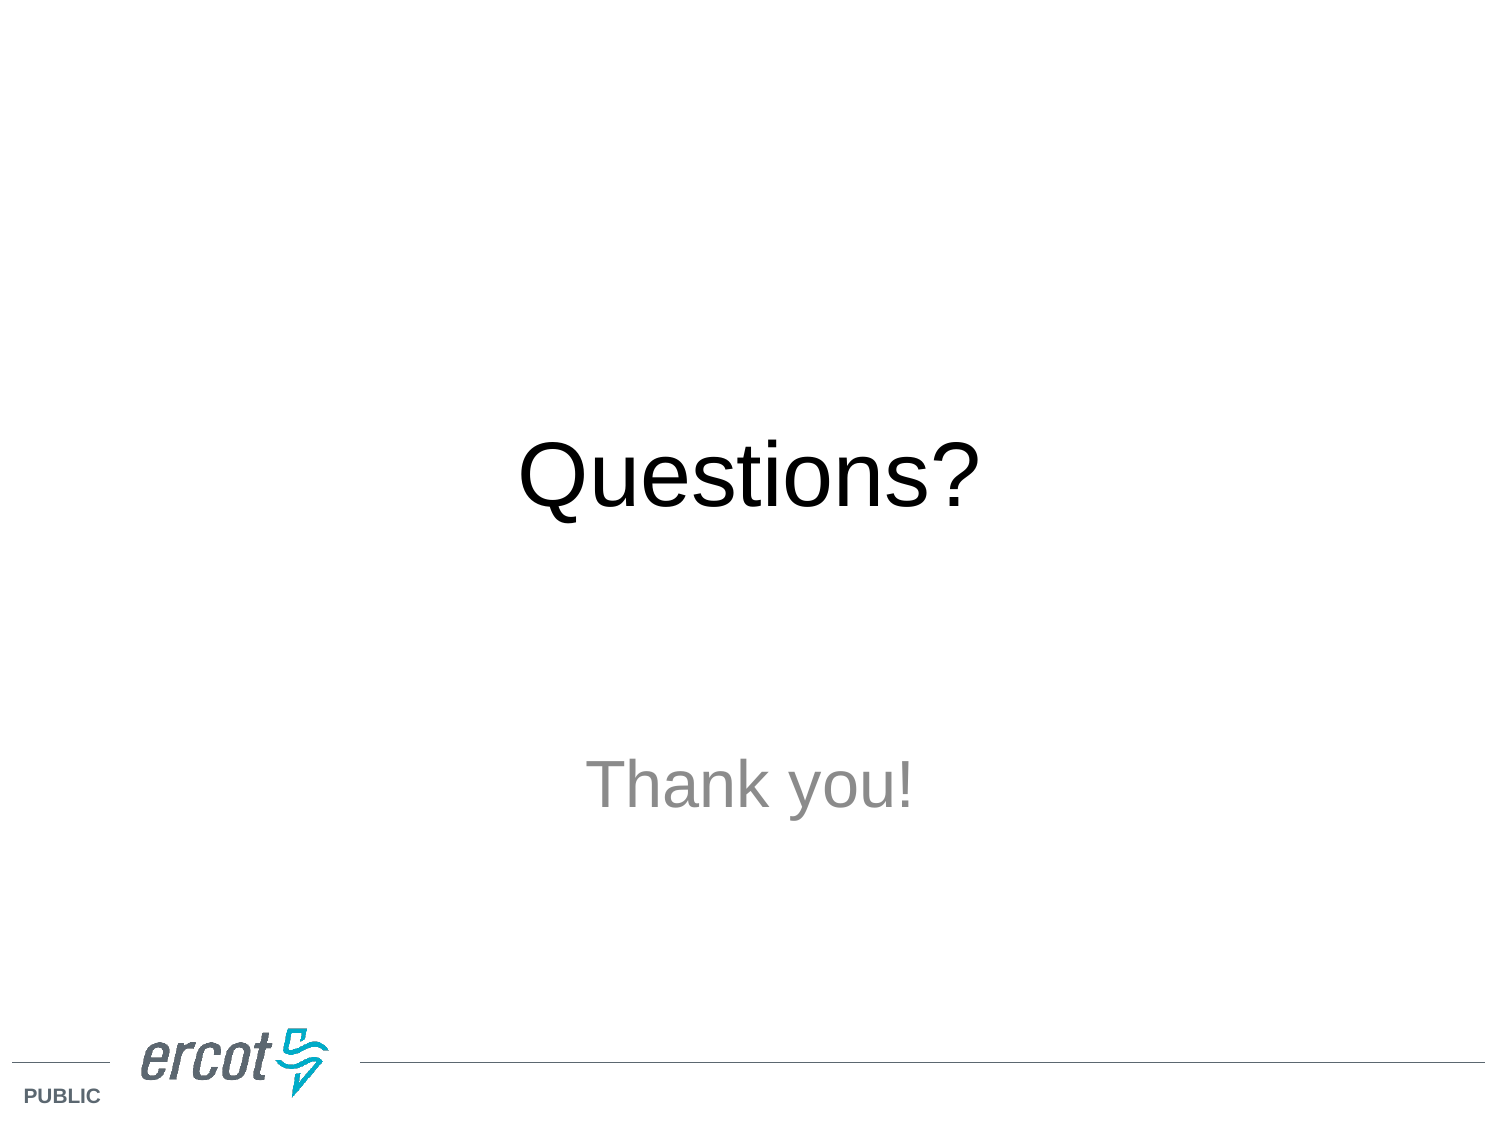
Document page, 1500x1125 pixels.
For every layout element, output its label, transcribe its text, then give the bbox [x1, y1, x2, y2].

subtitle Thank you! [225, 637, 1275, 925]
picture [137, 1024, 332, 1100]
title Questions? [112, 349, 1388, 591]
